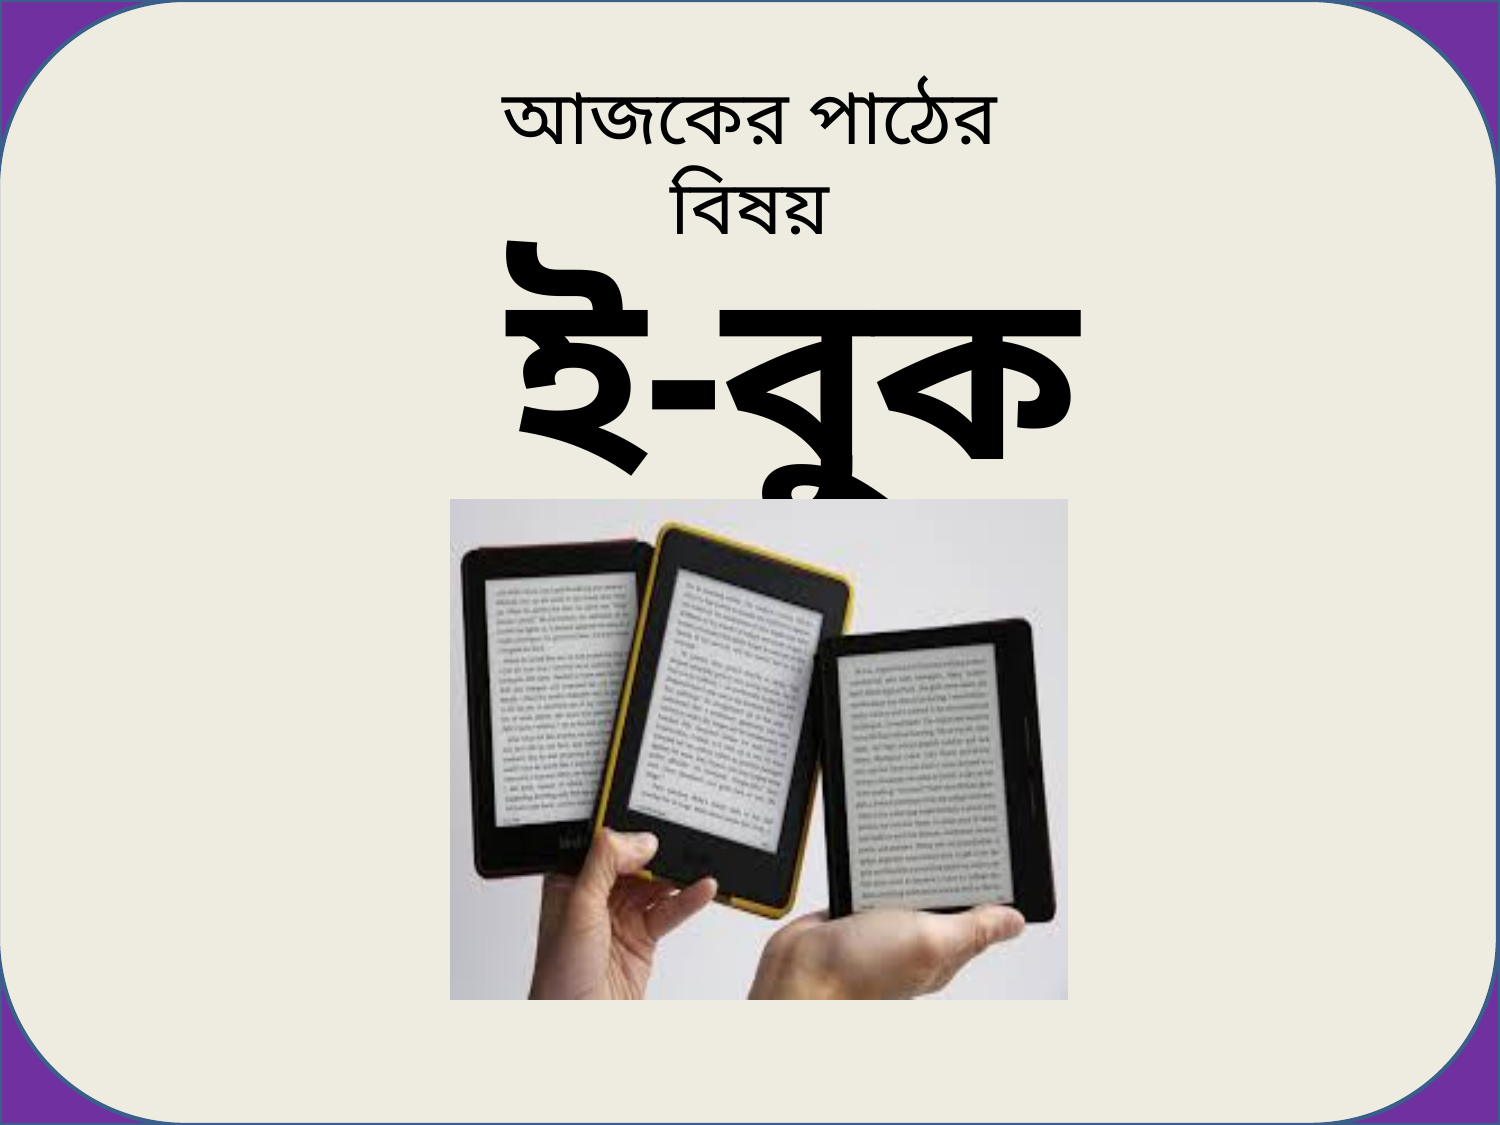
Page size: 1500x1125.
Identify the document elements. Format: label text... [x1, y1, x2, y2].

text_box [0, 982, 151, 1125]
text_box ই-বুক [362, 212, 1225, 515]
text_box আজকের পাঠের বিষয় [437, 62, 1063, 212]
text_box [1344, 958, 1500, 1125]
picture [449, 499, 1068, 1001]
text_box [0, 0, 151, 143]
text_box [1345, 0, 1500, 168]
text_box [0, 0, 1500, 1125]
